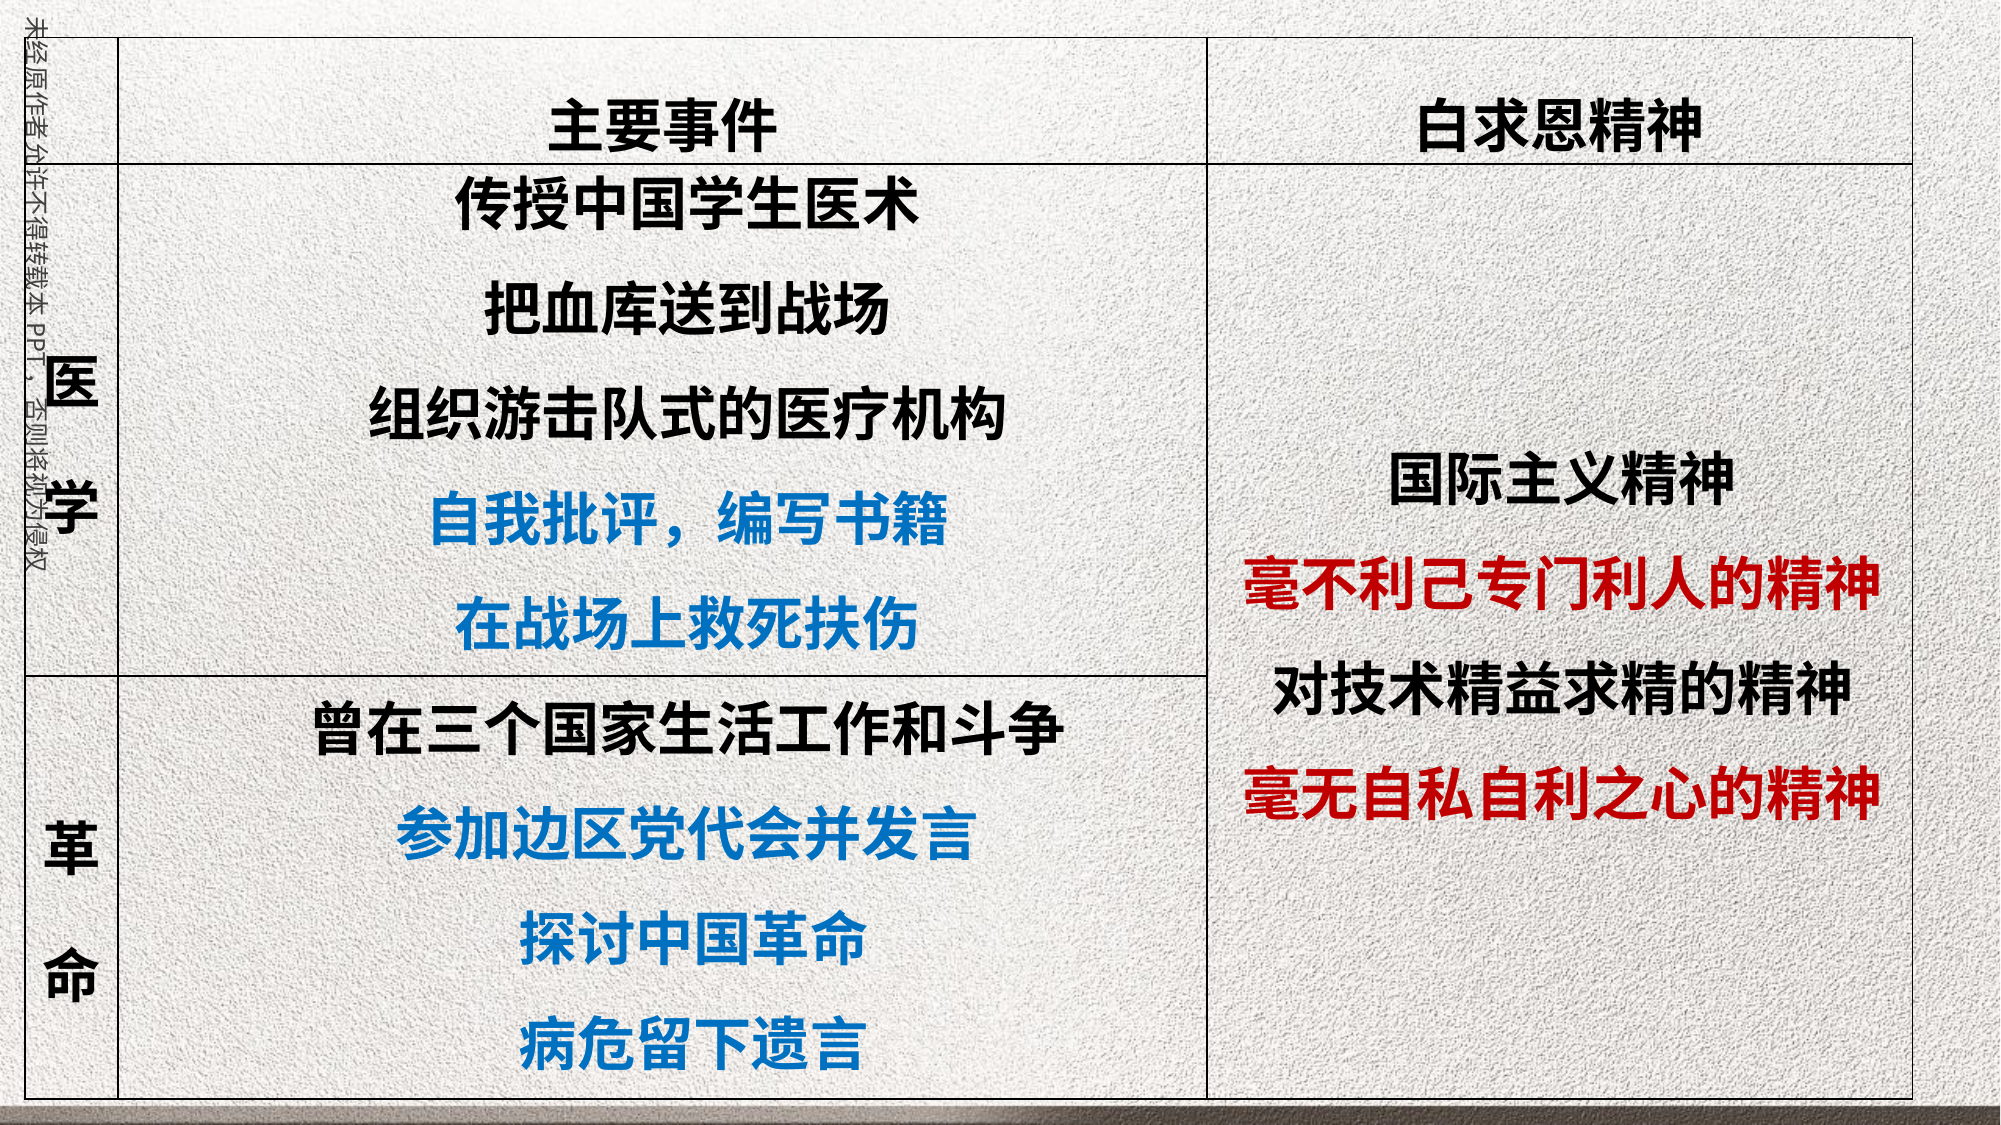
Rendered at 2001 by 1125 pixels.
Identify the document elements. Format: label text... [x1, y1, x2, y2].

table_header 主要事件 [119, 38, 1206, 163]
text_box 曾在三个国家生活工作和斗争 参加边区党代会并发言 探讨中国革命 病危留下遗言 [249, 649, 1138, 1085]
table_cell [119, 677, 1206, 1098]
text_box 传授中国学生医术 把血库送到战场 组织游击队式的医疗机构 自我批评，编写书籍 在战场上救死扶伤 [262, 124, 1113, 649]
table_header [26, 38, 117, 163]
text_box 国际主义精神 毫不利己专门利人的精神 对技术精益求精的精神 毫无自私自利之心的精神 [1224, 399, 1900, 835]
table_cell [1113, 165, 1206, 675]
table_cell [1208, 165, 1912, 1098]
table_header 白求恩精神 [1208, 38, 1912, 163]
picture [0, 0, 2001, 1125]
table_cell 革命 [26, 677, 117, 1098]
table_cell [119, 165, 262, 675]
table_cell 医学 [26, 165, 117, 675]
